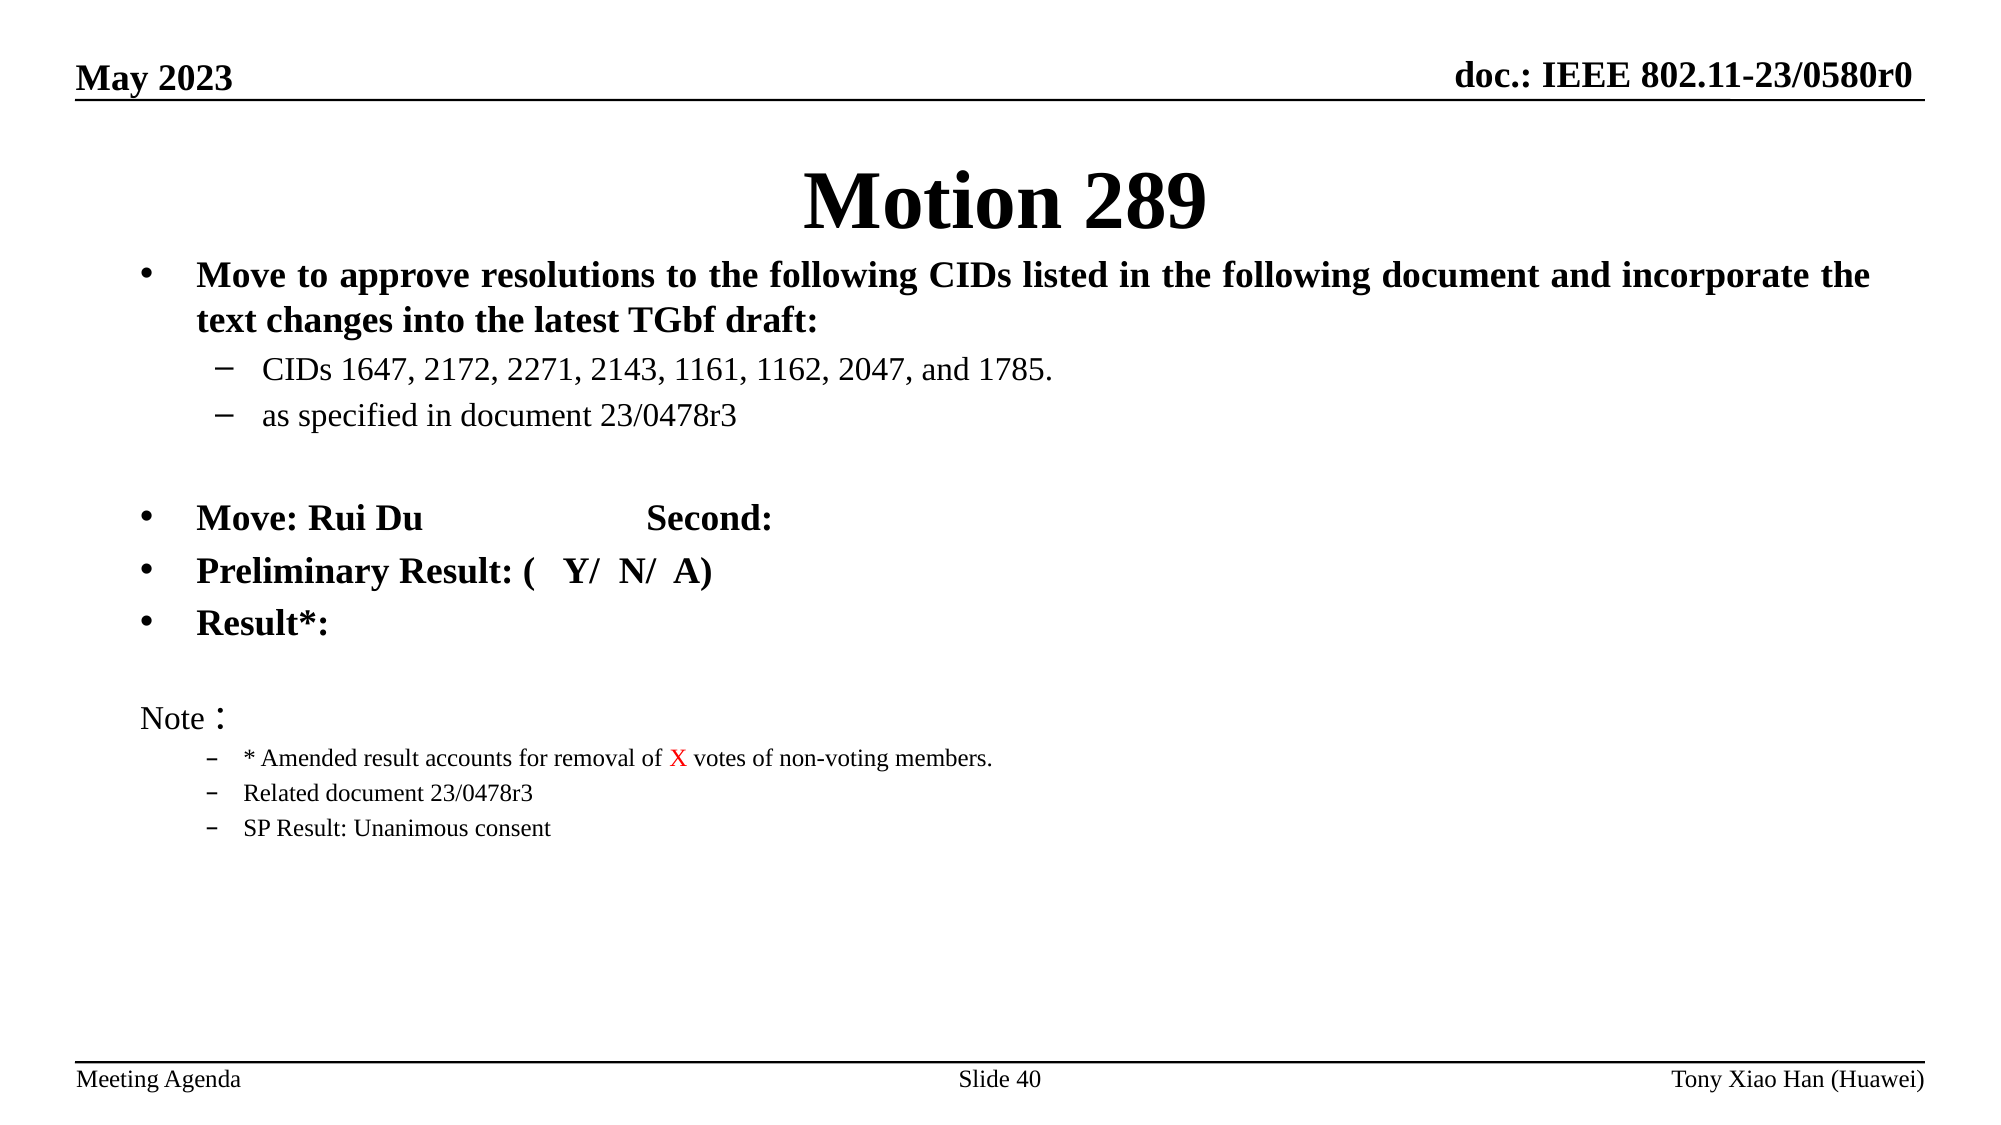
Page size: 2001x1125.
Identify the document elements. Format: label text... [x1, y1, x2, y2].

text_box Motion 289 [368, 137, 1644, 212]
text_box Move to approve resolutions to the following CIDs listed in the following document and incorporate the text changes into the latest TGbf draft: CIDs 1647, 2172, 2271, 2143, 1161, 1162, 2047, and 1785. as specified in document 23/0478r3 Move: Rui Du Second: Preliminary Result: ( Y/ N/ A) Result*: Note： * Amended result accounts for removal of X votes of non-voting members. Related document 23/0478r3 SP Result: Unanimous consent [125, 212, 1888, 900]
